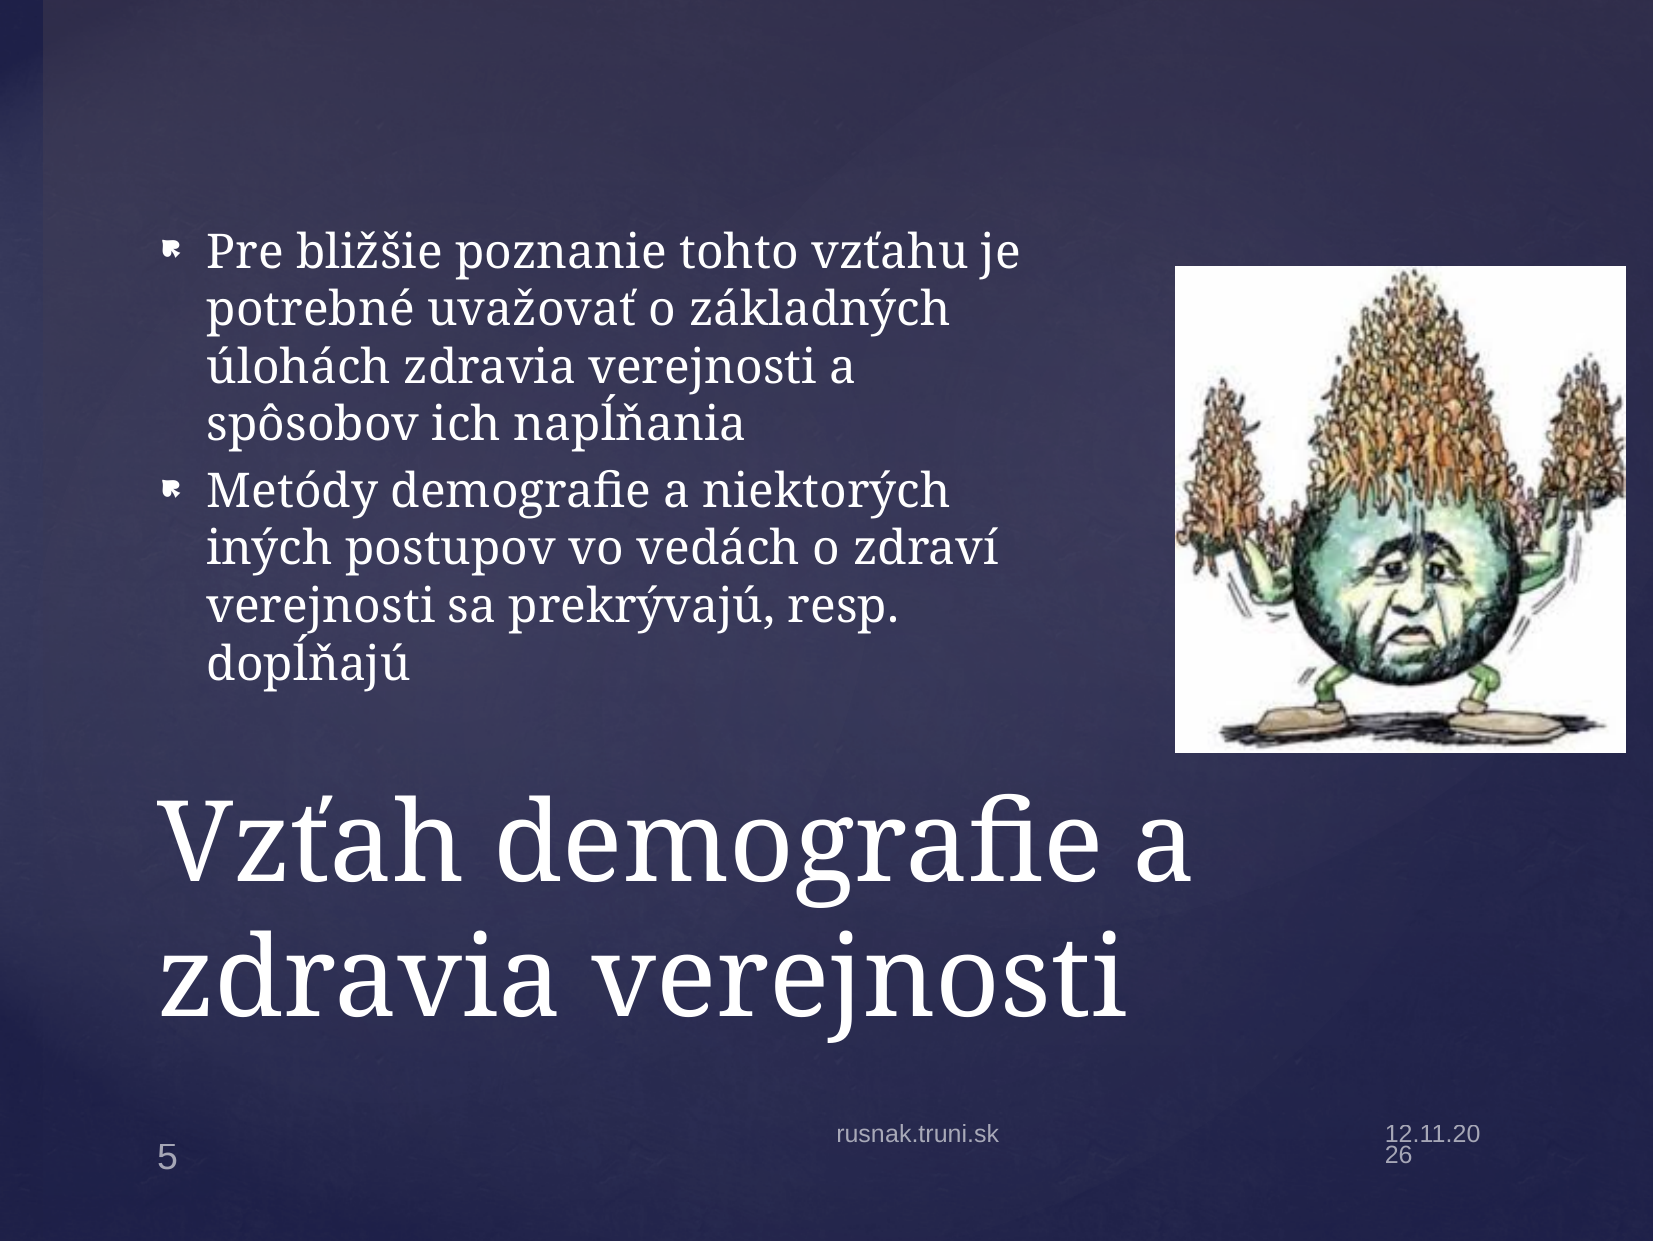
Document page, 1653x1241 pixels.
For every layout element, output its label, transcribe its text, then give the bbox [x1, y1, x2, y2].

list Pre bližšie poznanie tohto vzťahu je potrebné uvažovať o základných úlohách zdravia verejnosti a spôsobov ich napĺňania Metódy demografie a niektorých iných postupov vo vedách o zdraví verejnosti sa prekrývajú, resp. dopĺňajú [140, 124, 1088, 786]
footer rusnak.truni.sk [819, 1113, 1027, 1180]
slide_number 5 [140, 1122, 276, 1180]
picture [1174, 266, 1626, 753]
title Vzťah demografie a zdravia verejnosti [140, 882, 1505, 1048]
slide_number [1368, 1113, 1502, 1180]
